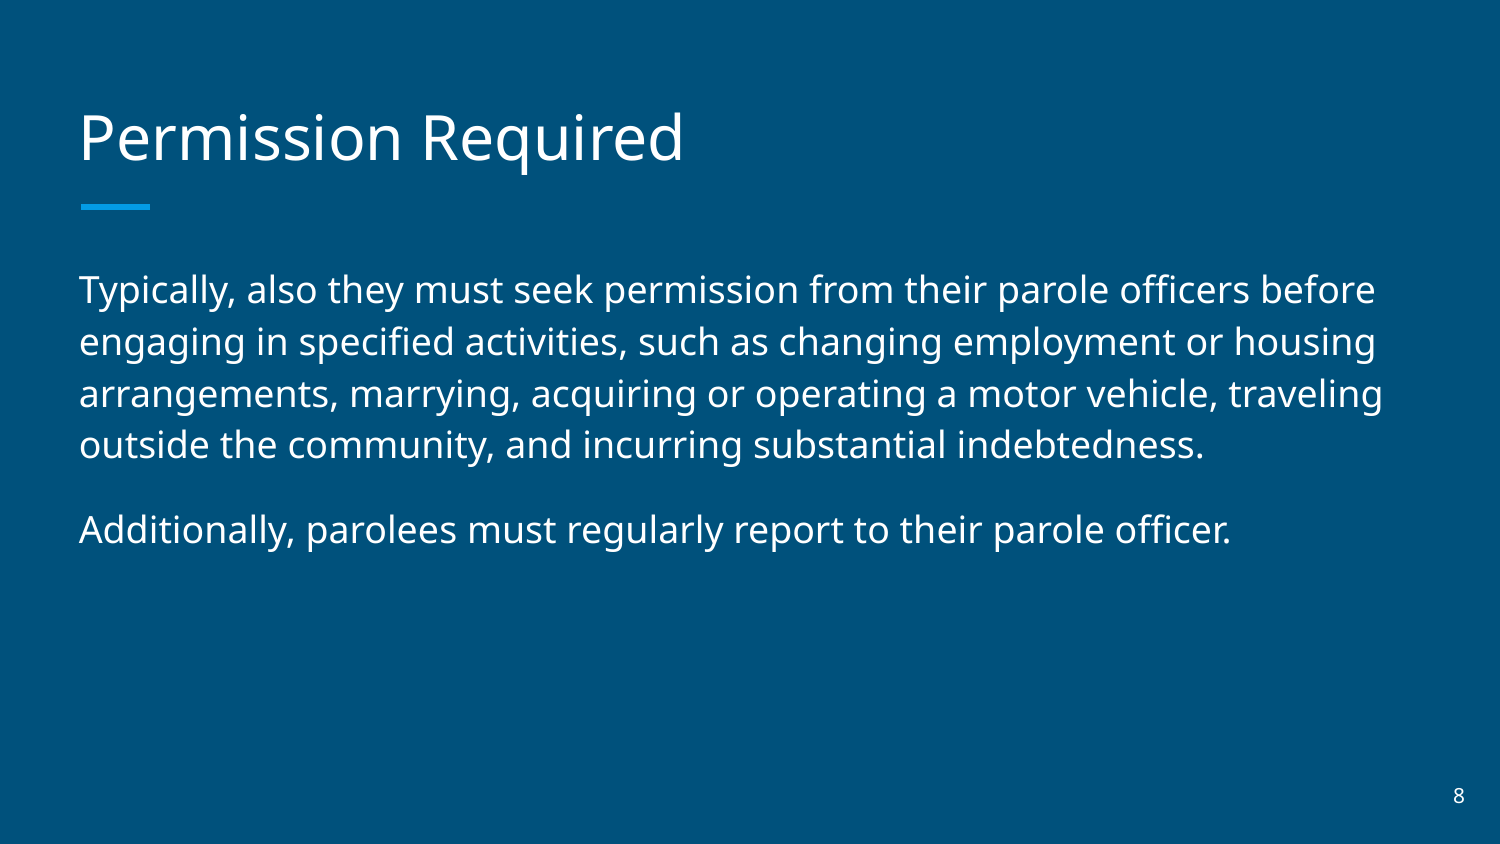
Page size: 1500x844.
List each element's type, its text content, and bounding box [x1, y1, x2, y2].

slide_number ‹#› [1389, 764, 1480, 830]
list Typically, also they must seek permission from their parole officers before engaging in specified activities, such as changing employment or housing arrangements, marrying, acquiring or operating a motor vehicle, traveling outside the community, and incurring substantial indebtedness. Additionally, parolees must regularly report to their parole officer. [63, 244, 1437, 750]
title Permission Required [63, 75, 1437, 188]
